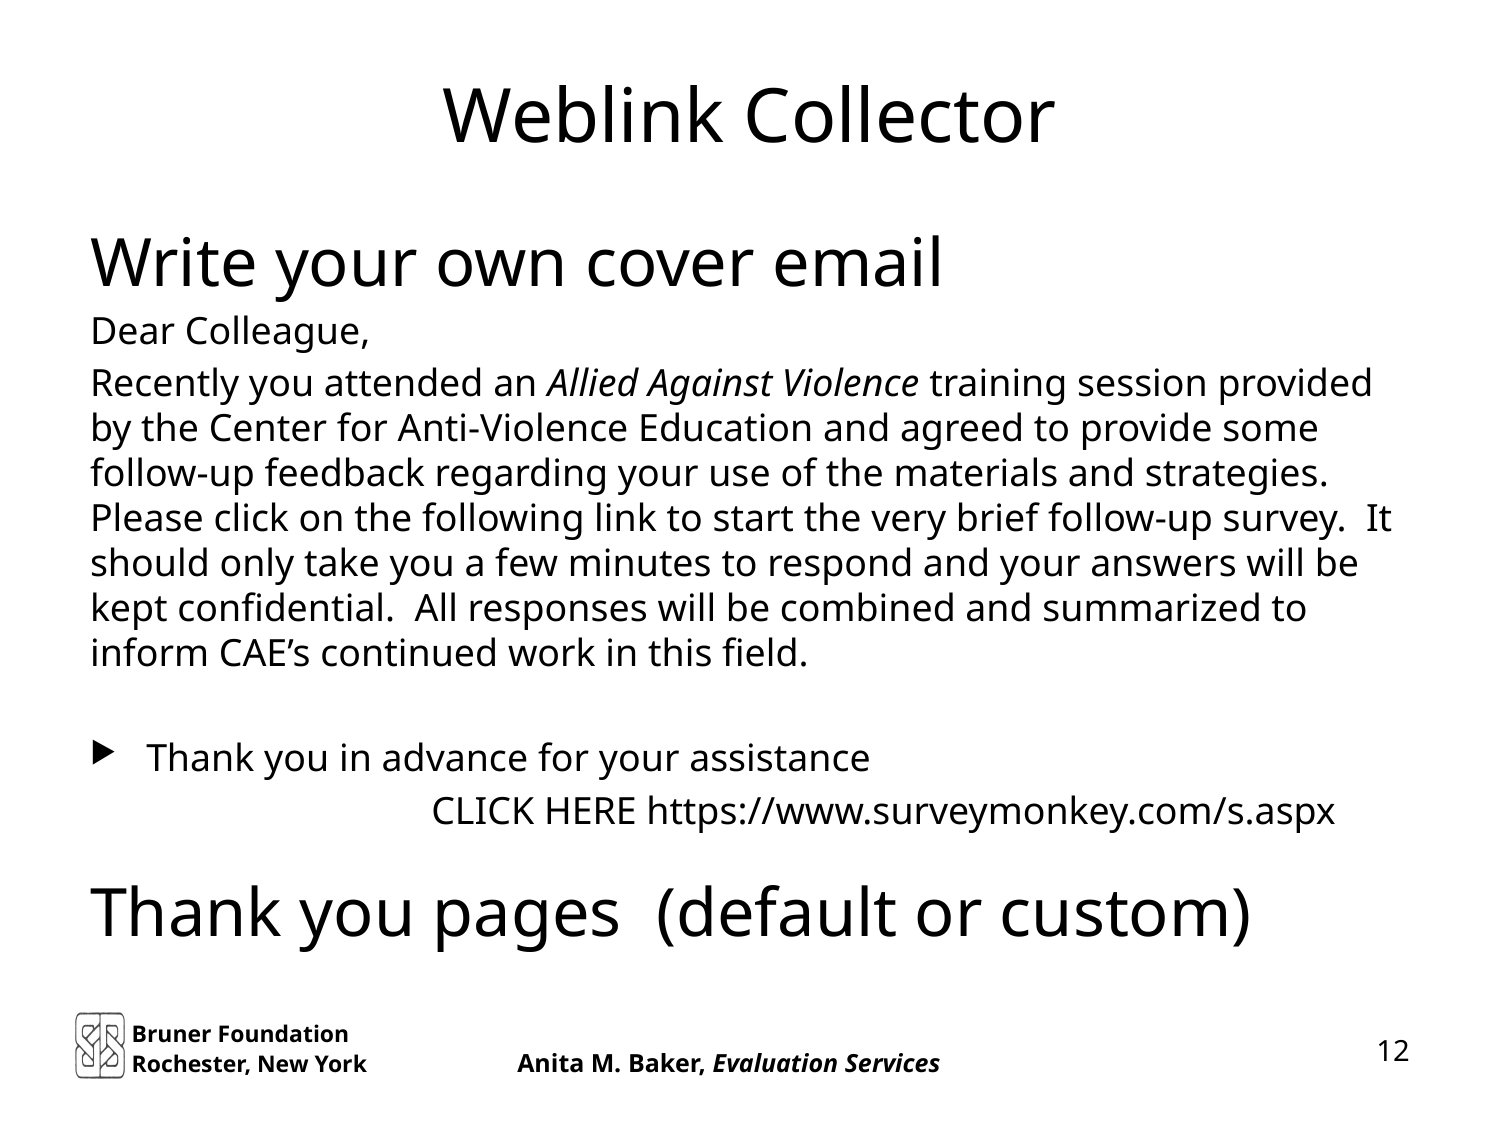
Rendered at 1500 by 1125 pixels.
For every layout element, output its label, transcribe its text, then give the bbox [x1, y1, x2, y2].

footer Bruner Foundation Rochester, New York Anita M. Baker, Evaluation Services [75, 1012, 1125, 1100]
list Write your own cover email Dear Colleague, Recently you attended an Allied Against Violence training session provided by the Center for Anti-Violence Education and agreed to provide some follow-up feedback regarding your use of the materials and strategies. Please click on the following link to start the very brief follow-up survey. It should only take you a few minutes to respond and your answers will be kept confidential. All responses will be combined and summarized to inform CAE’s continued work in this field. Thank you in advance for your assistance CLICK HERE https://www.surveymonkey.com/s.aspx Thank you pages (default or custom) [74, 211, 1426, 1006]
slide_number 12 [1074, 1024, 1426, 1103]
title Weblink Collector [74, 24, 1426, 201]
